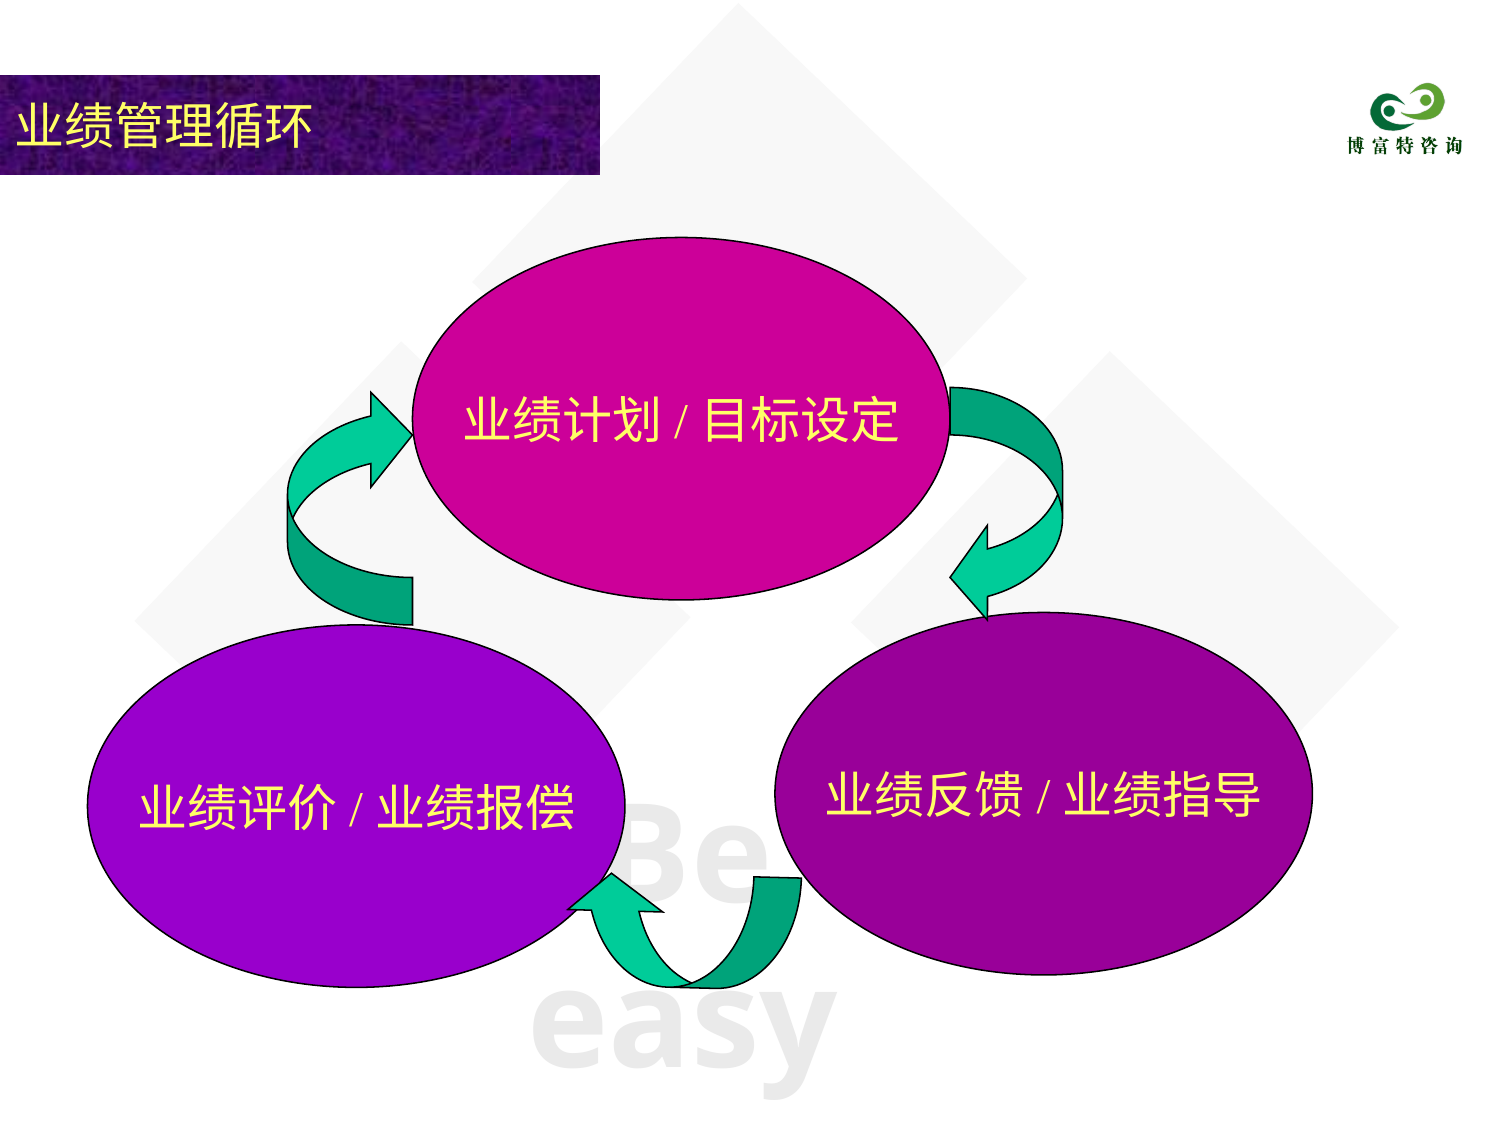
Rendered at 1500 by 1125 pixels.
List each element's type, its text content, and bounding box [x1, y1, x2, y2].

text_box [950, 387, 1063, 621]
text_box 业绩评价/业绩报偿 [87, 624, 625, 988]
text_box 业绩管理循环 [0, 75, 600, 175]
text_box [567, 873, 802, 989]
picture [1333, 82, 1481, 157]
text_box [287, 392, 413, 625]
text_box 业绩计划/目标设定 [412, 237, 950, 600]
text_box 业绩反馈/业绩指导 [774, 612, 1313, 975]
